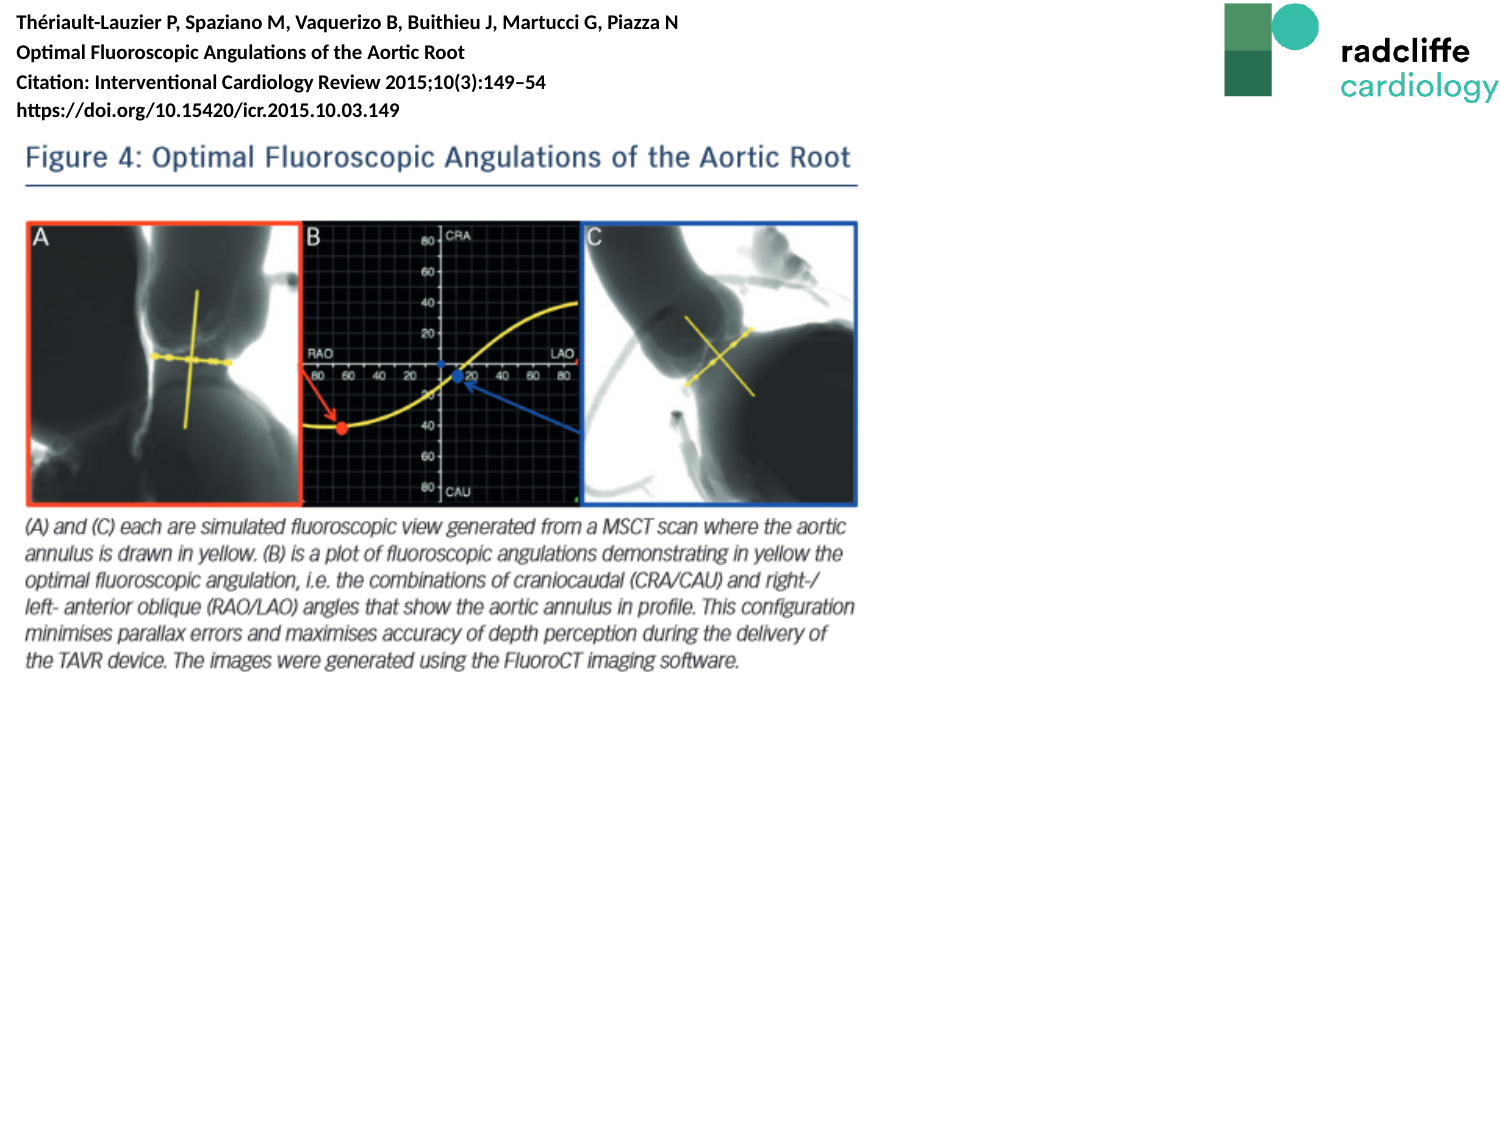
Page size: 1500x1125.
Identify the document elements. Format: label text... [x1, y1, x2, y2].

text_box Citation: Interventional Cardiology Review 2015;10(3):149–54 [1, 60, 1224, 89]
text_box https://doi.org/10.15420/icr.2015.10.03.149 [1, 89, 1500, 129]
picture [1224, 1, 1499, 104]
text_box Optimal Fluoroscopic Angulations of the Aortic Root [1, 31, 1224, 60]
picture [1, 124, 877, 690]
text_box Thériault-Lauzier P, Spaziano M, Vaquerizo B, Buithieu J, Martucci G, Piazza N [1, 1, 939, 31]
